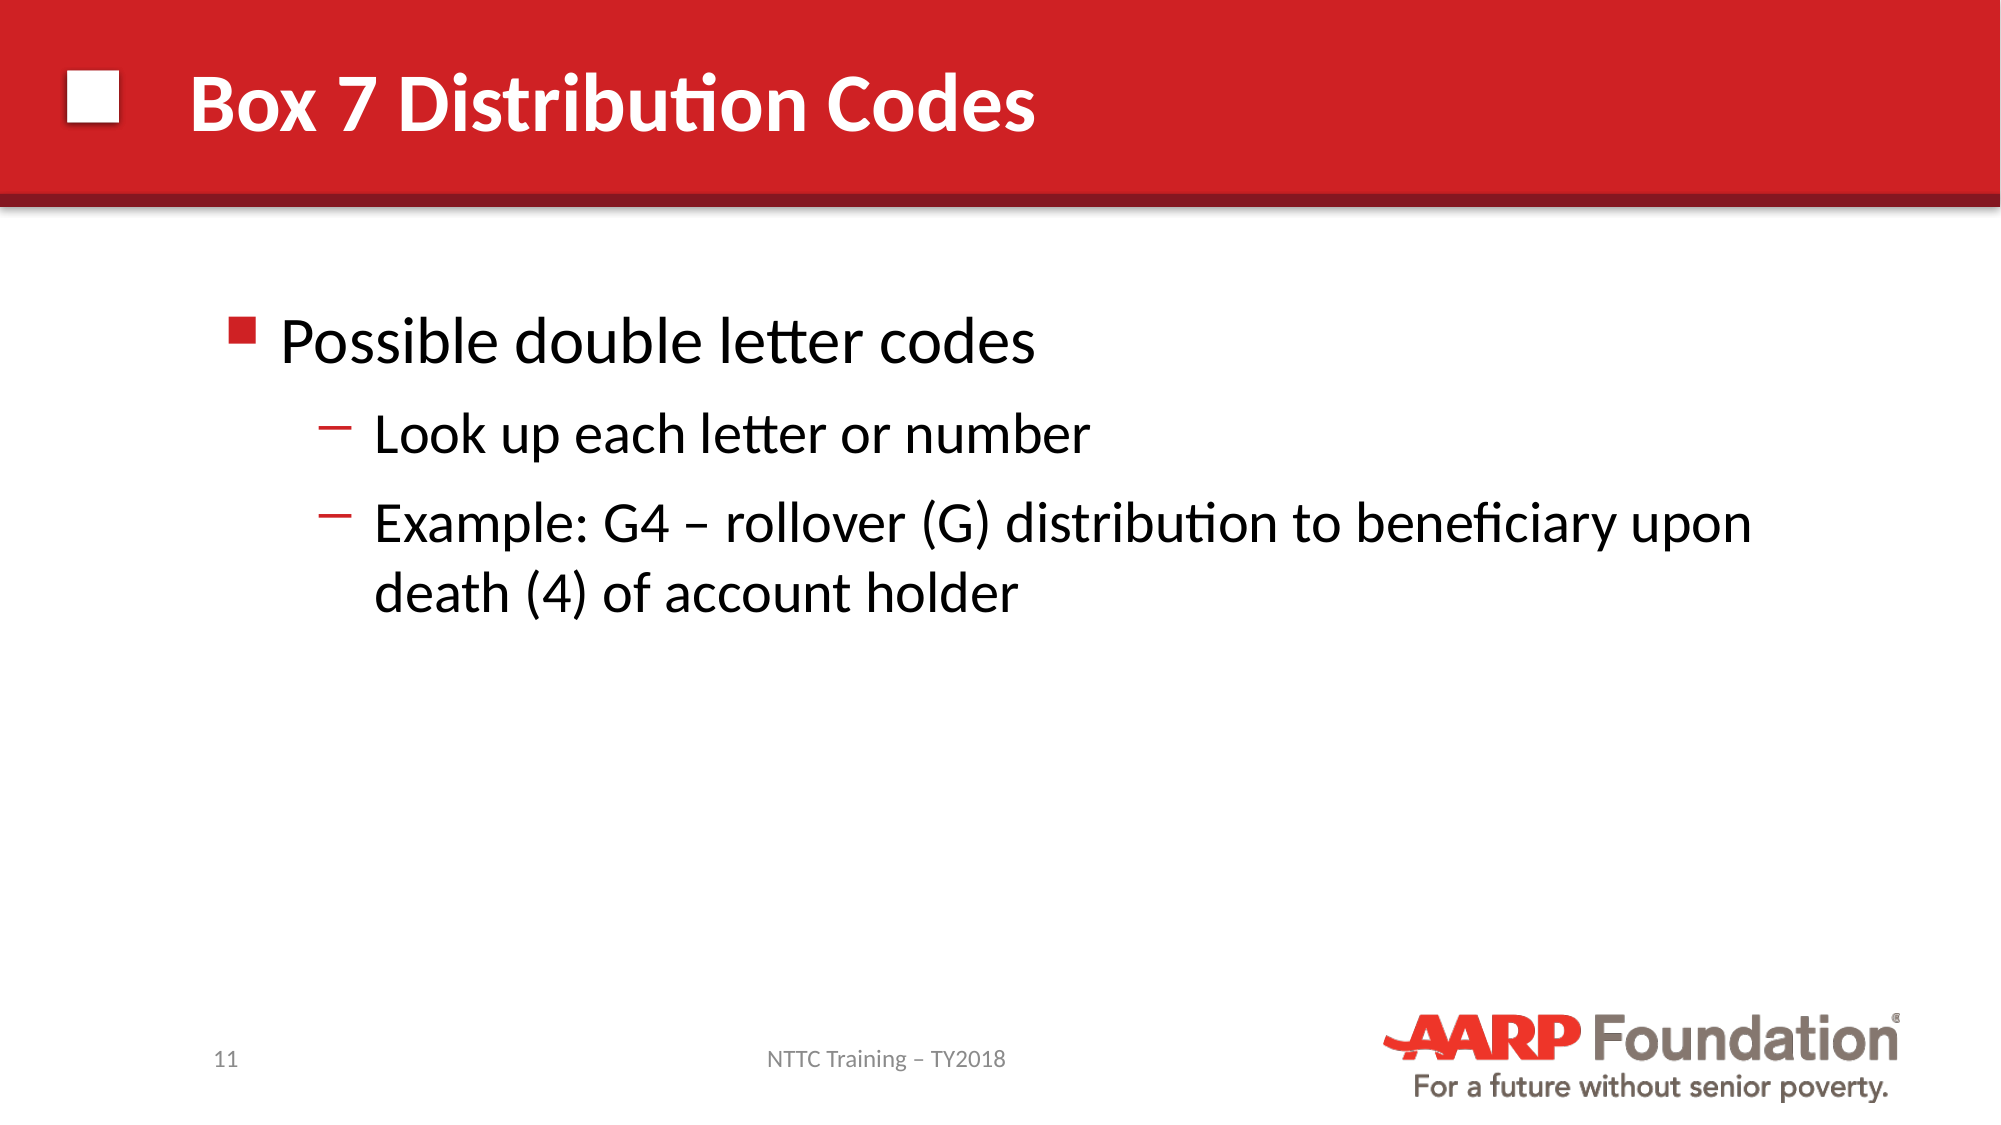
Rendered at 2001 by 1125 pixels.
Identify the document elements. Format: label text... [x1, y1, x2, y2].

slide_number 11 [99, 1027, 254, 1088]
footer NTTC Training – TY2018 [570, 1027, 1204, 1088]
title Box 7 Distribution Codes [174, 4, 1775, 193]
list Possible double letter codes Look up each letter or number Example: G4 – rollover (G) distribution to beneficiary upon death (4) of account holder [209, 288, 1810, 949]
